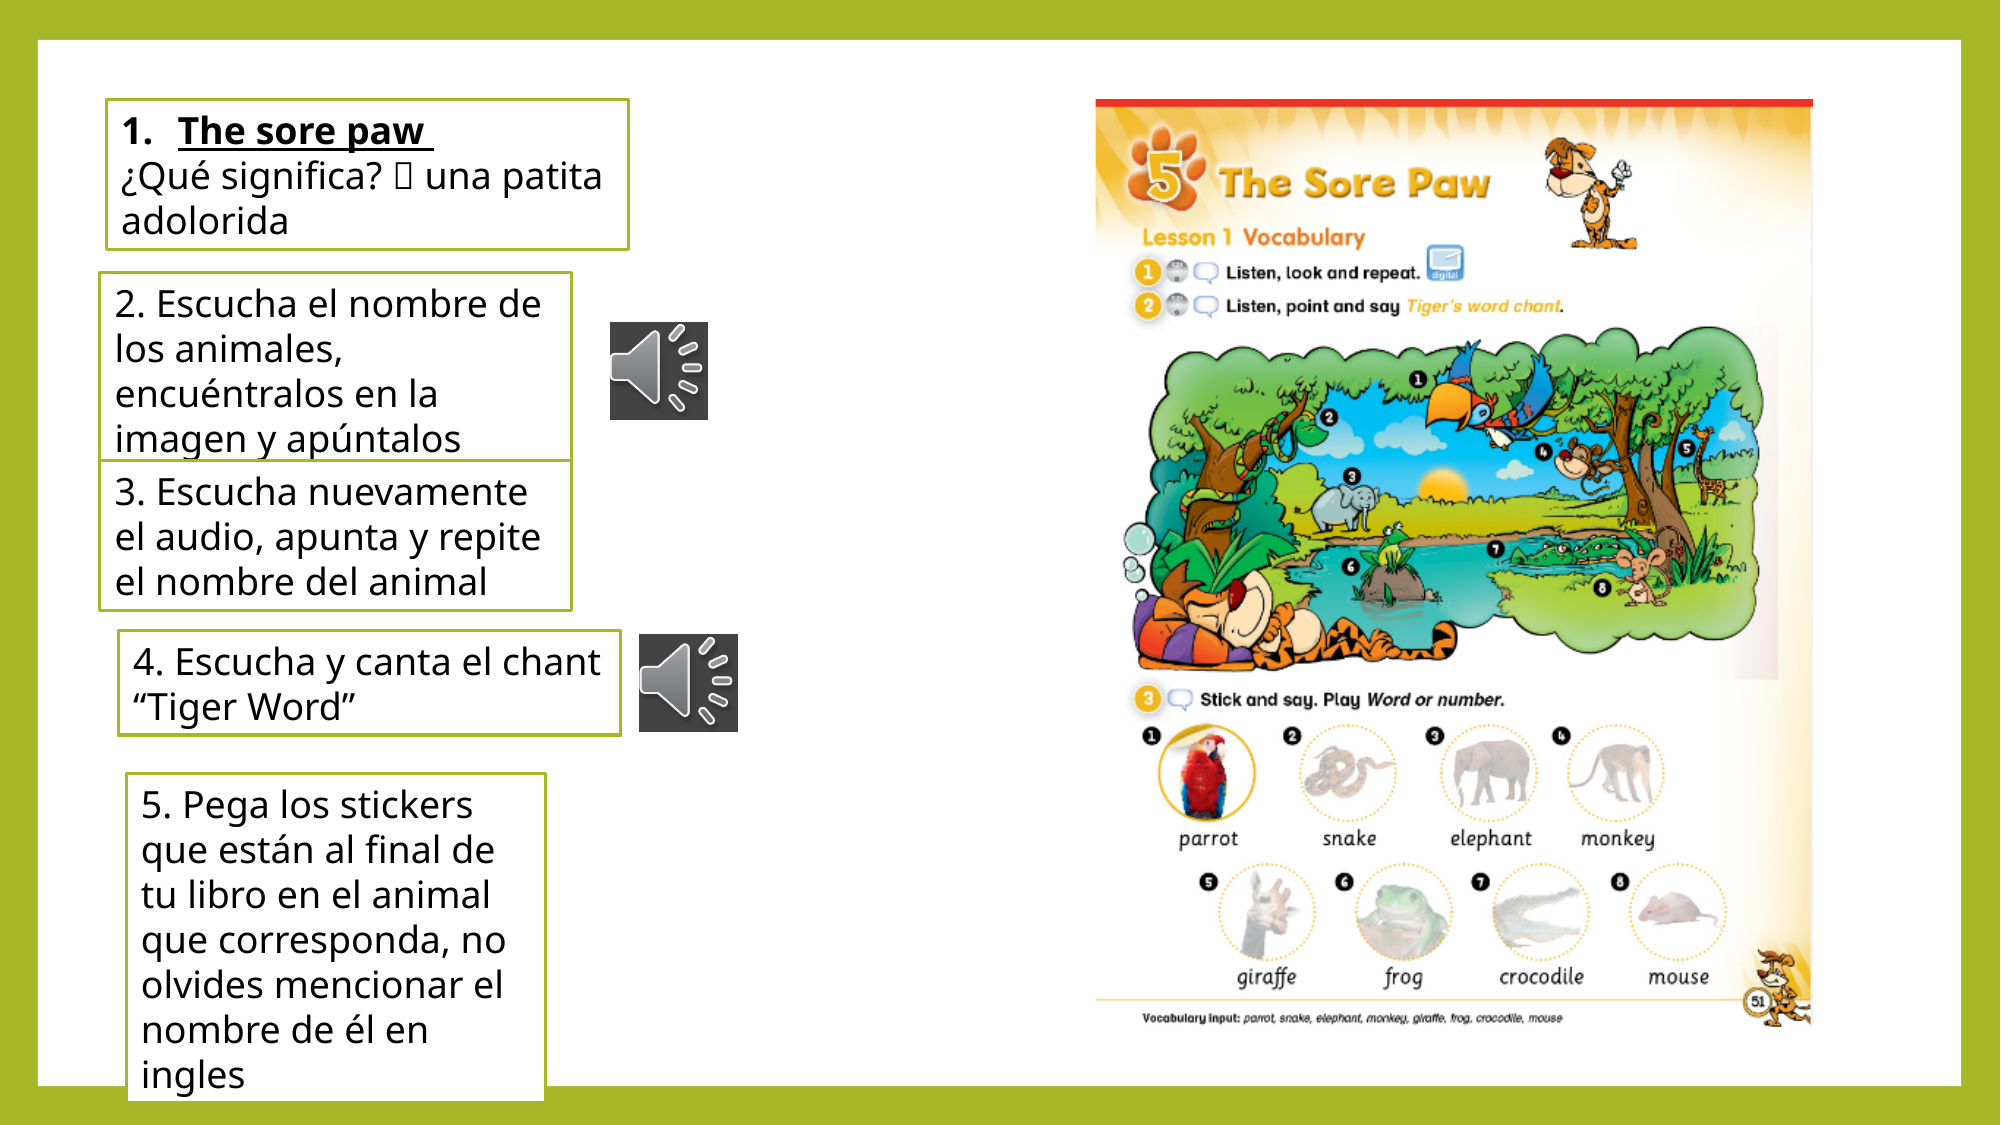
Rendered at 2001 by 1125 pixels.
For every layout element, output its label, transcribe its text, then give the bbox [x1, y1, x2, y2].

picture [1095, 99, 1814, 1027]
text_box 3. Escucha nuevamente el audio, apunta y repite el nombre del animal [98, 459, 573, 612]
picture [608, 320, 709, 422]
text_box 5. Pega los stickers que están al final de tu libro en el animal que corresponda, no olvides mencionar el nombre de él en ingles [125, 772, 547, 1105]
text_box 4. Escucha y canta el chant “Tiger Word” [117, 629, 622, 737]
picture [638, 633, 739, 734]
text_box The sore paw ¿Qué significa?  una patita adolorida [105, 98, 630, 251]
text_box 2. Escucha el nombre de los animales, encuéntralos en la imagen y apúntalos [98, 271, 573, 459]
